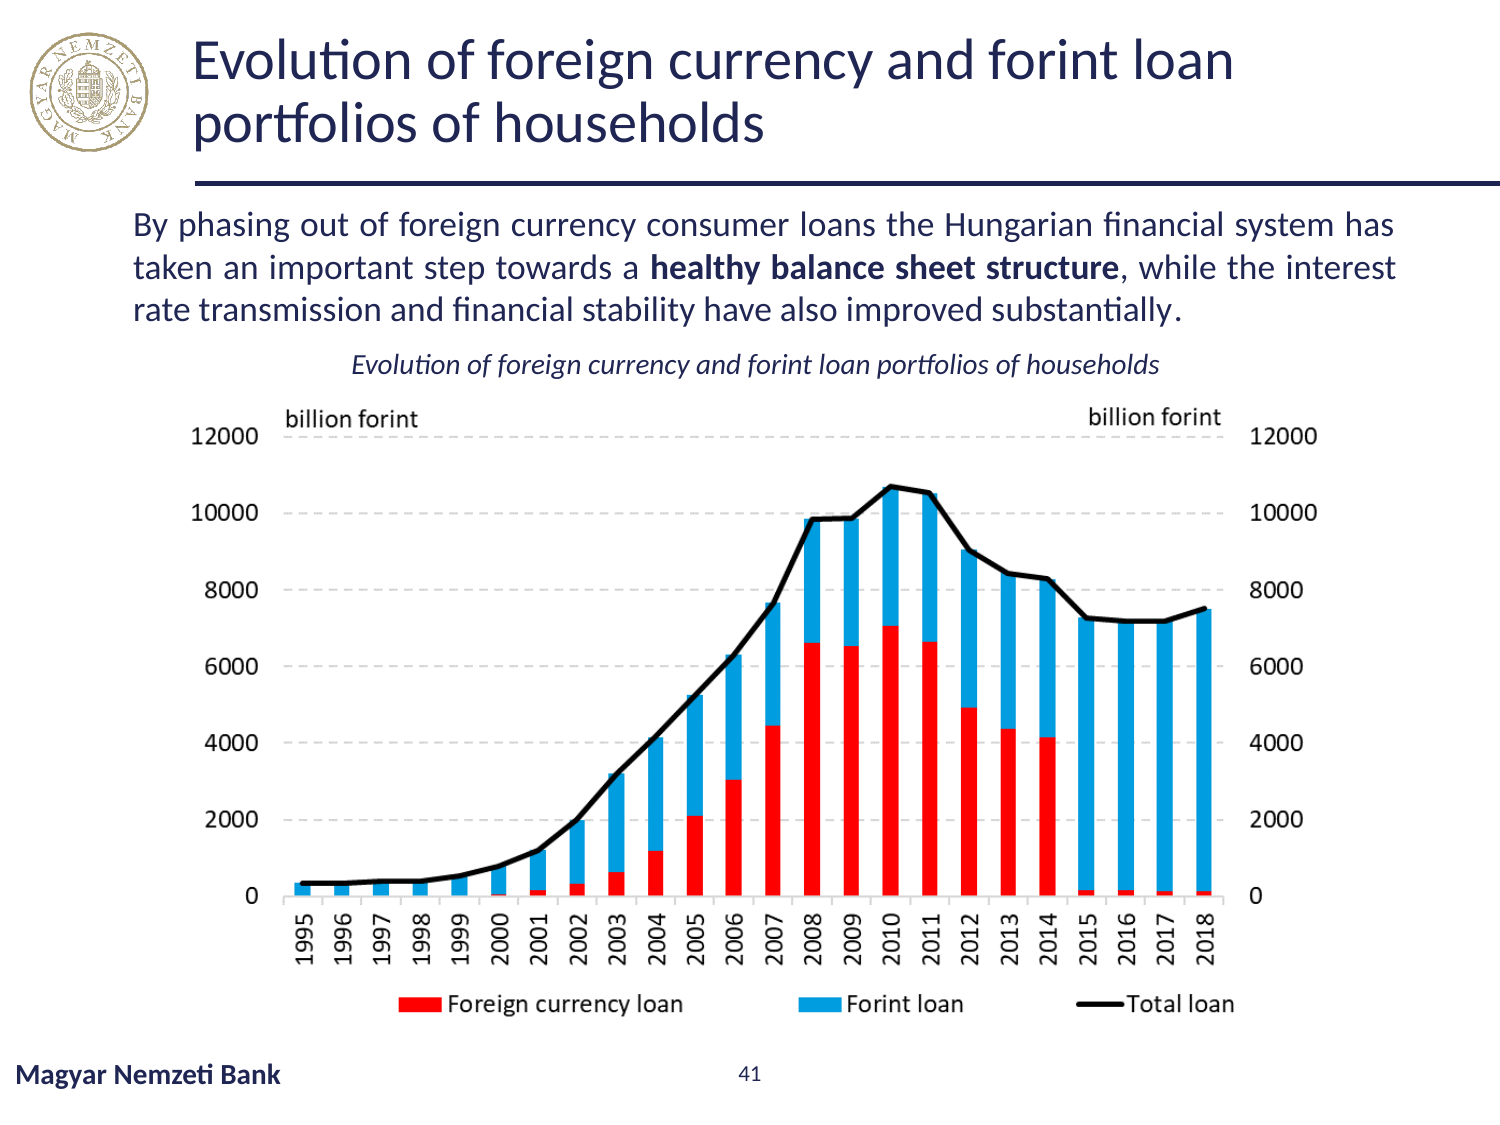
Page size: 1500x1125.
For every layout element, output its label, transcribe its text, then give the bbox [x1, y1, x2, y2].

footer Magyar Nemzeti Bank [0, 1042, 507, 1103]
slide_number 41 [581, 1051, 919, 1103]
picture [159, 385, 1349, 1043]
title Evolution of foreign currency and forint loan portfolios of households [177, 29, 1406, 155]
picture [17, 21, 161, 165]
text_box Evolution of foreign currency and forint loan portfolios of households [336, 338, 1223, 383]
text_box By phasing out of foreign currency consumer loans the Hungarian financial system has taken an important step towards a healthy balance sheet structure, while the interest rate transmission and financial stability have also improved substantially. [118, 194, 1412, 337]
